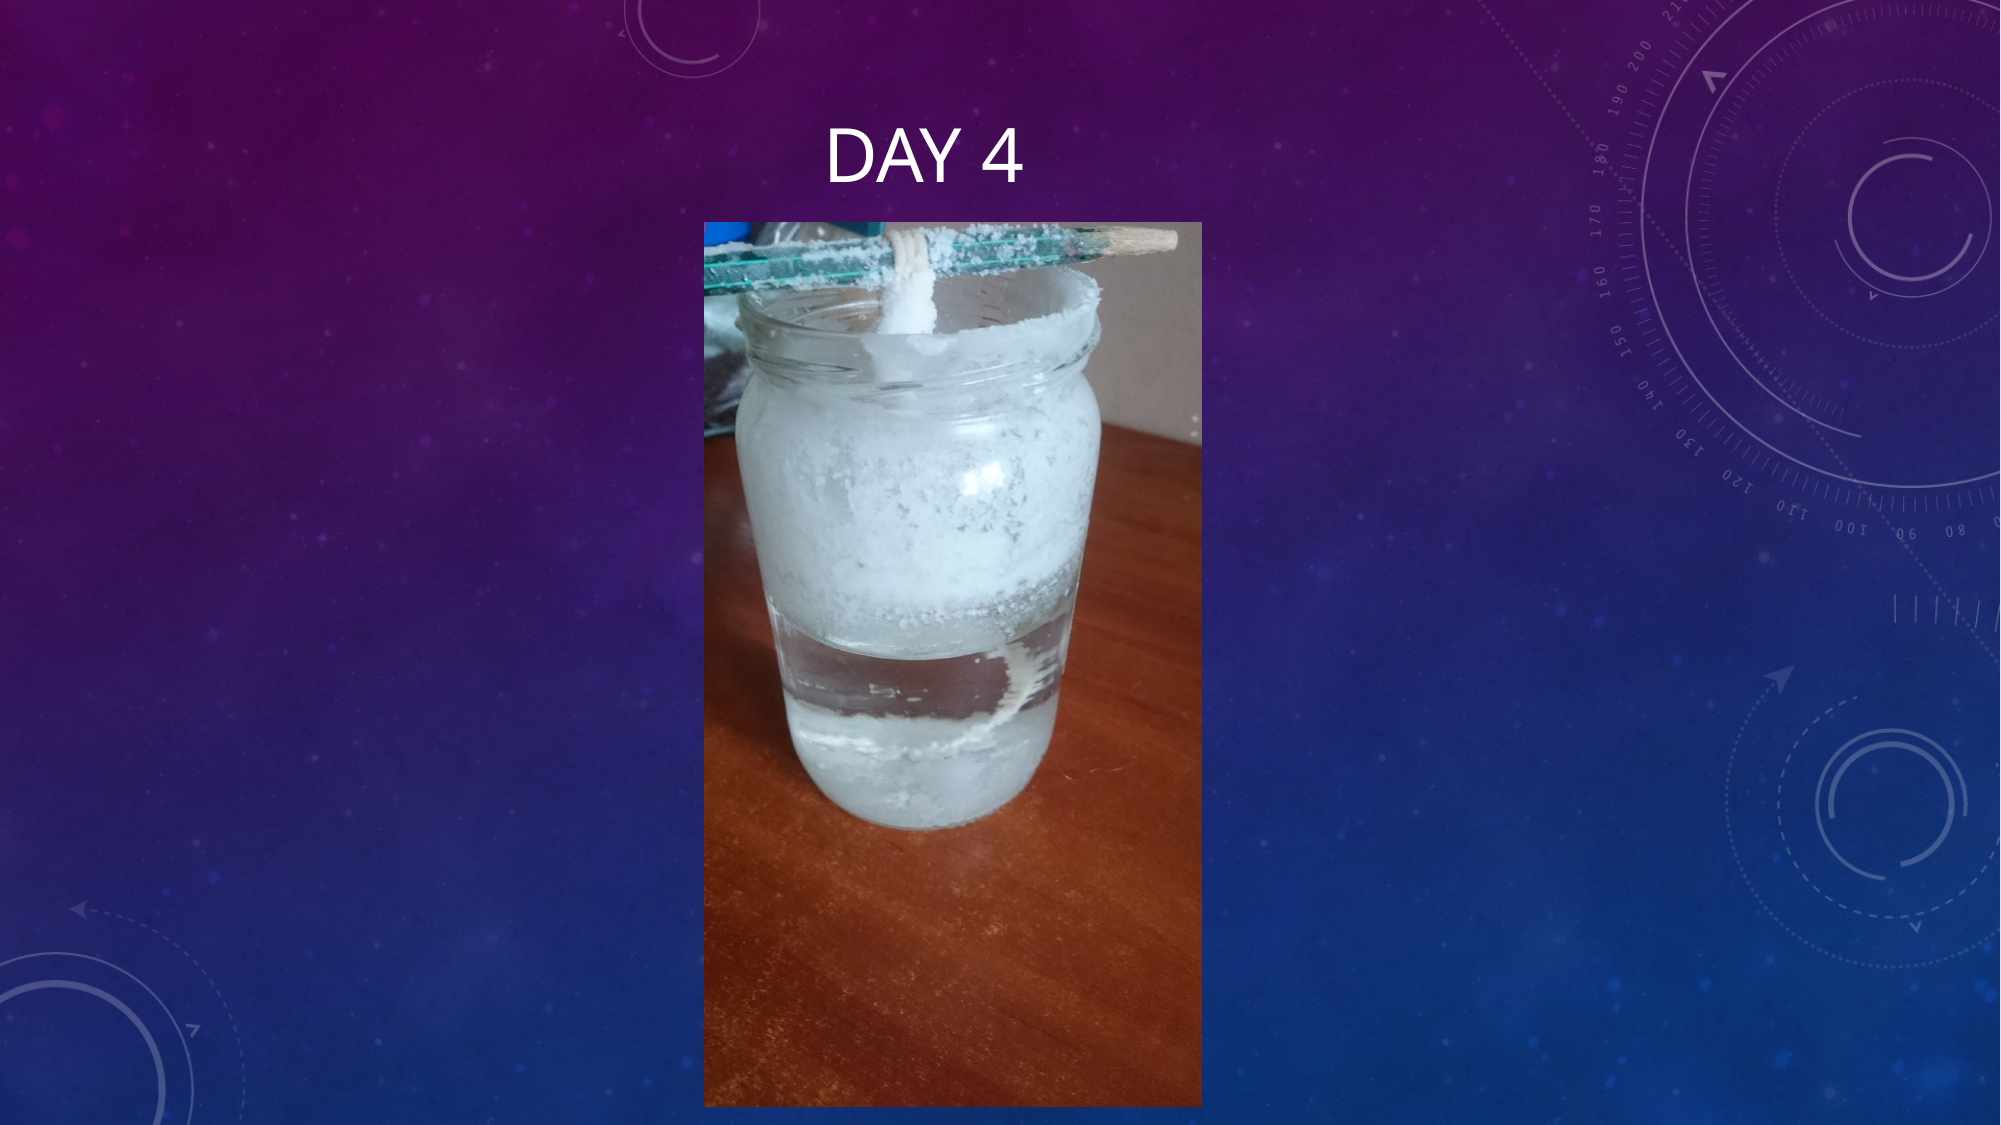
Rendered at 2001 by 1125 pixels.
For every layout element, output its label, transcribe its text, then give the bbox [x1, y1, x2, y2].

title Day 4 [112, 99, 1775, 339]
picture [0, 0, 2001, 1125]
